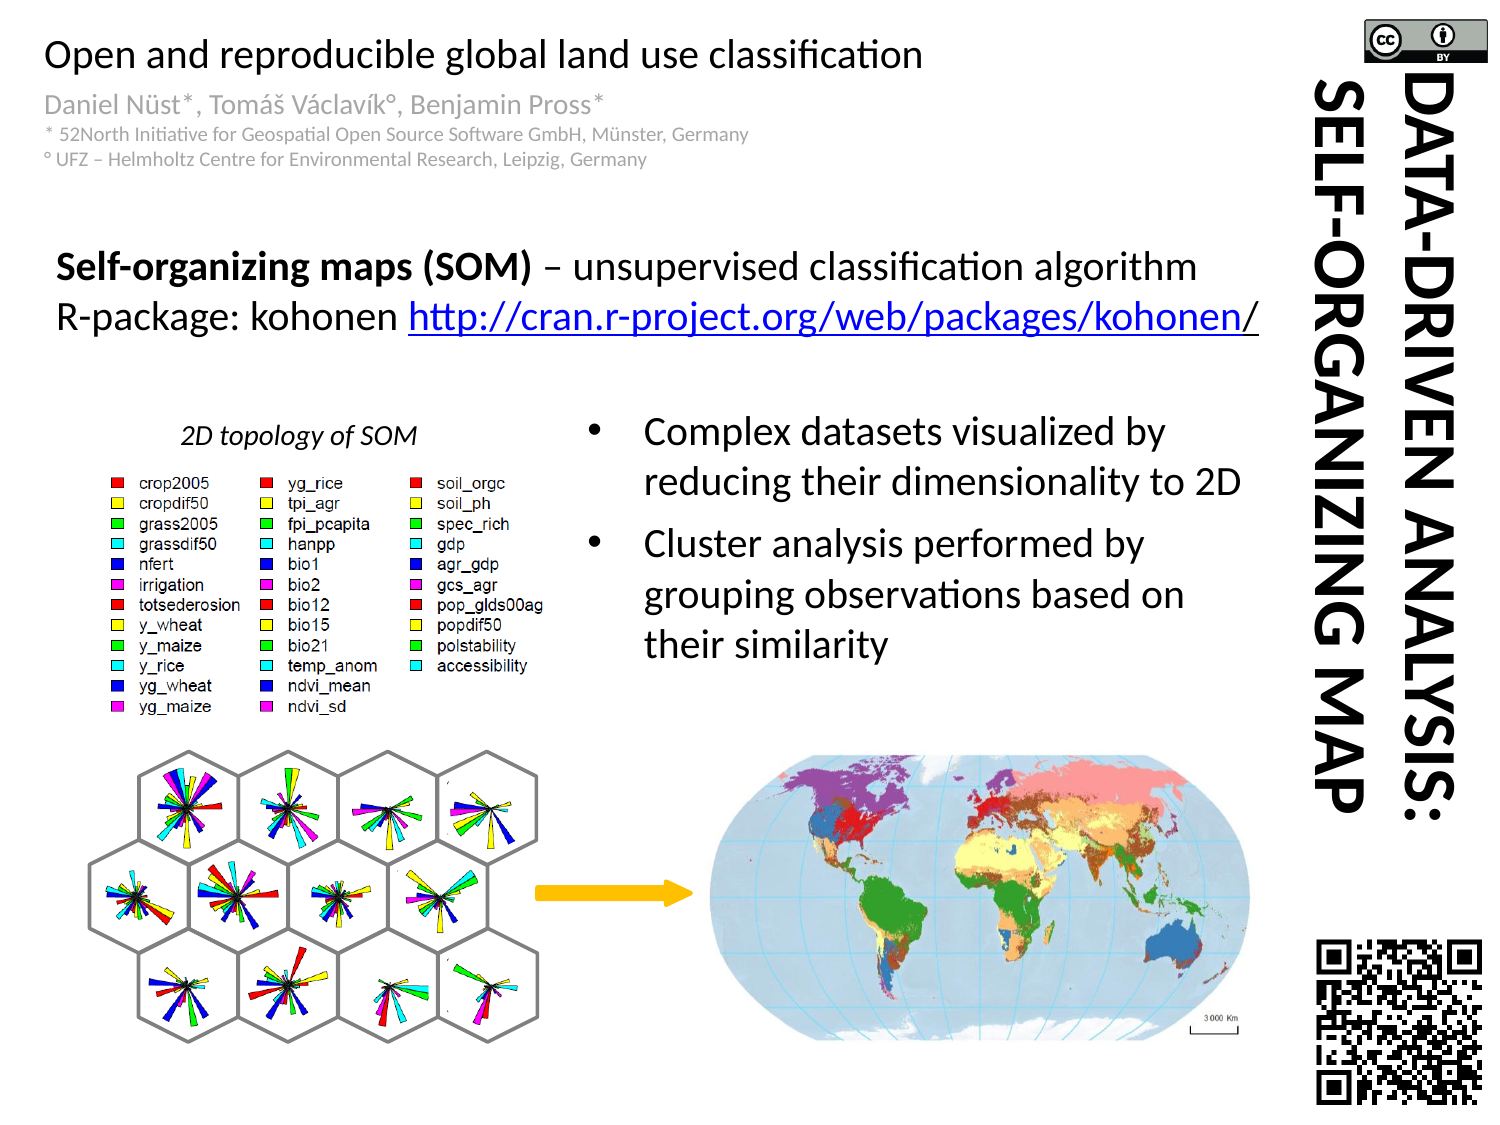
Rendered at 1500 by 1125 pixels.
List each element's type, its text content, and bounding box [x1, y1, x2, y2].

text_box [554, 879, 686, 907]
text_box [76, 751, 550, 1048]
picture [100, 467, 545, 717]
picture [1364, 19, 1488, 54]
text_box Complex datasets visualized by reducing their dimensionality to 2D Cluster analysis performed by grouping observations based on their similarity [572, 396, 1270, 674]
text_box 2D topology of SOM [145, 407, 453, 461]
picture [691, 751, 1266, 1044]
text_box Self-organizing maps (SOM) – unsupervised classification algorithm R-package: kohonen http://cran.r-project.org/web/packages/kohonen/ [41, 231, 1412, 347]
title DATA-DRIVEN ANALYSIS: SELF-ORGANIZING MAP [1293, 54, 1500, 1015]
picture [1305, 1015, 1493, 1116]
